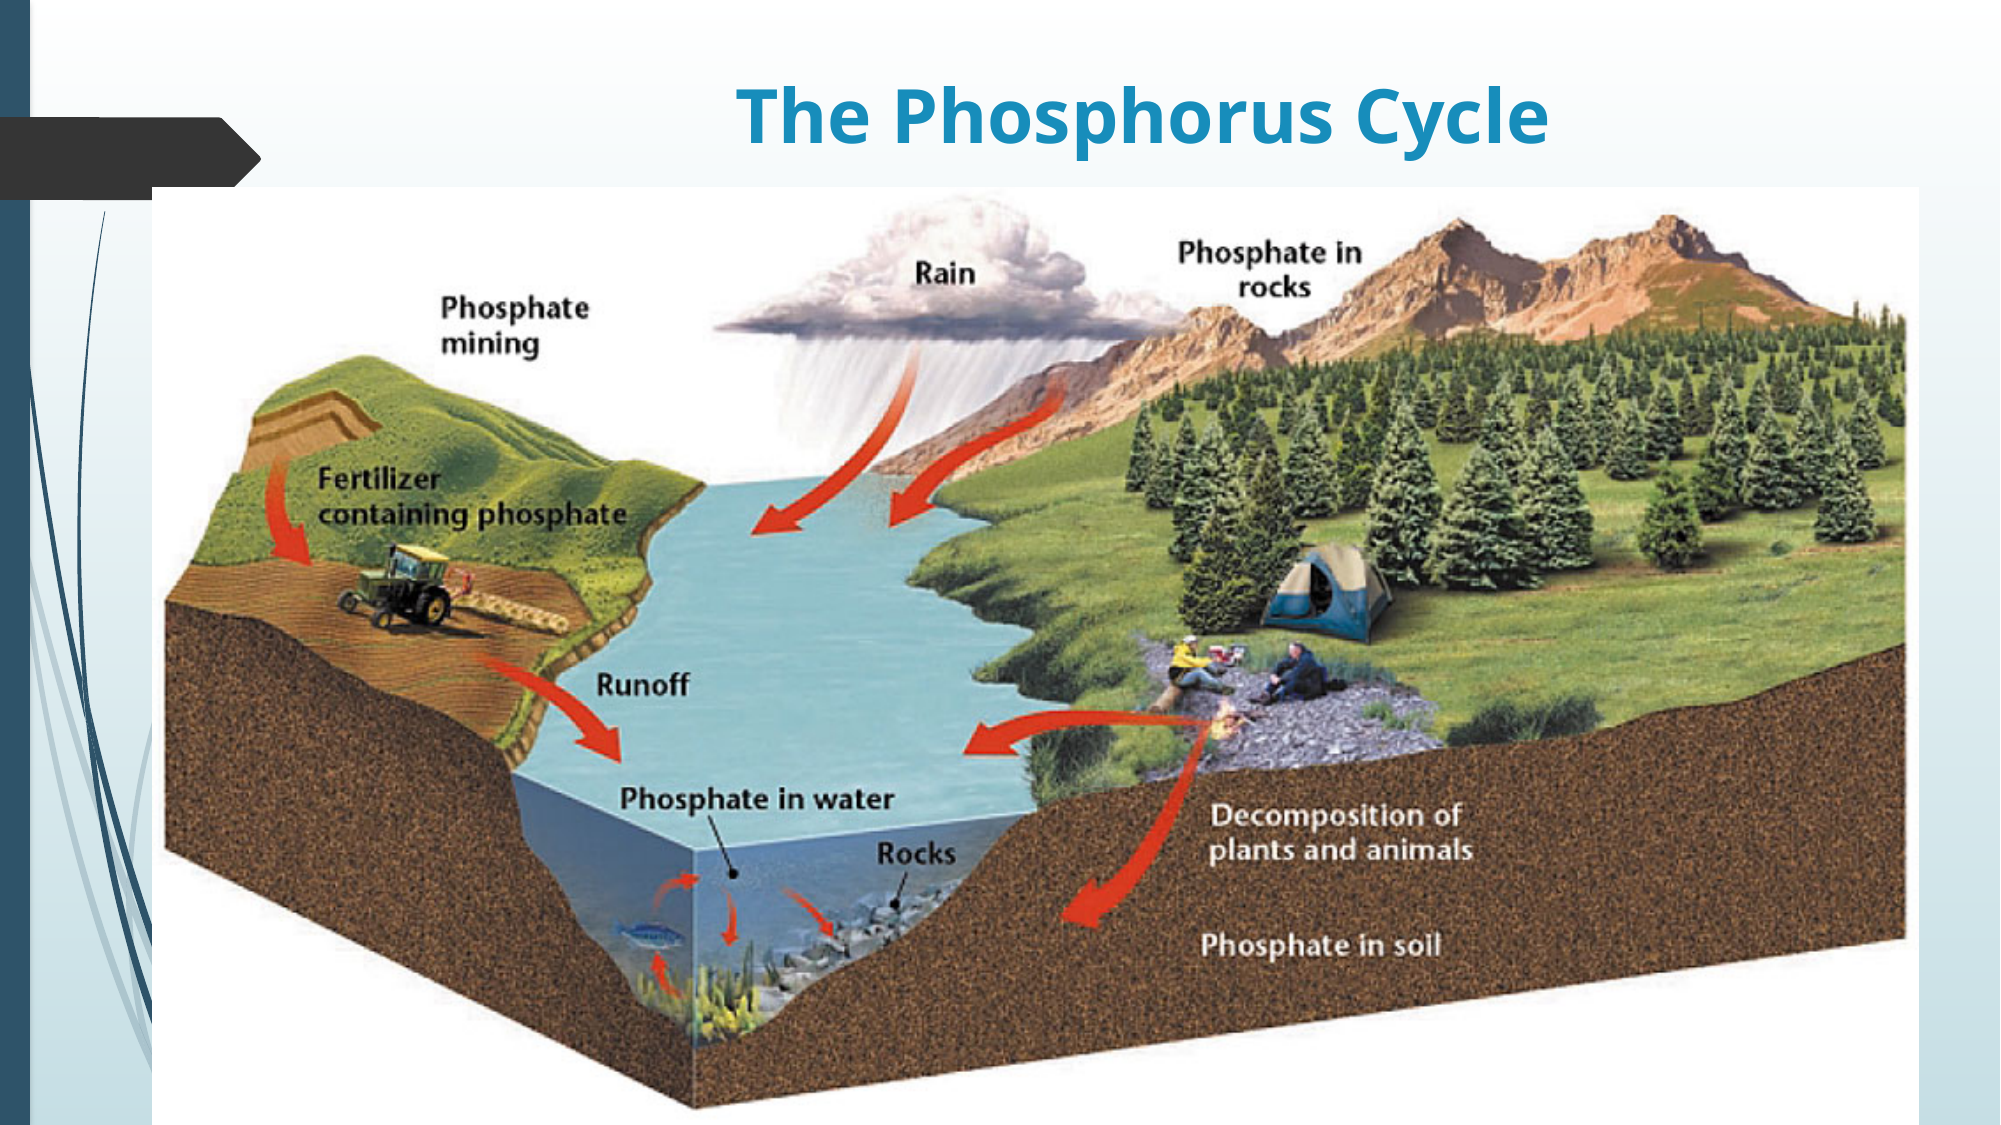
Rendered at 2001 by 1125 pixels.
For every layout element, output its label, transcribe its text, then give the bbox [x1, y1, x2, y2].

picture [152, 187, 1919, 1125]
title The Phosphorus Cycle [431, 61, 1855, 186]
